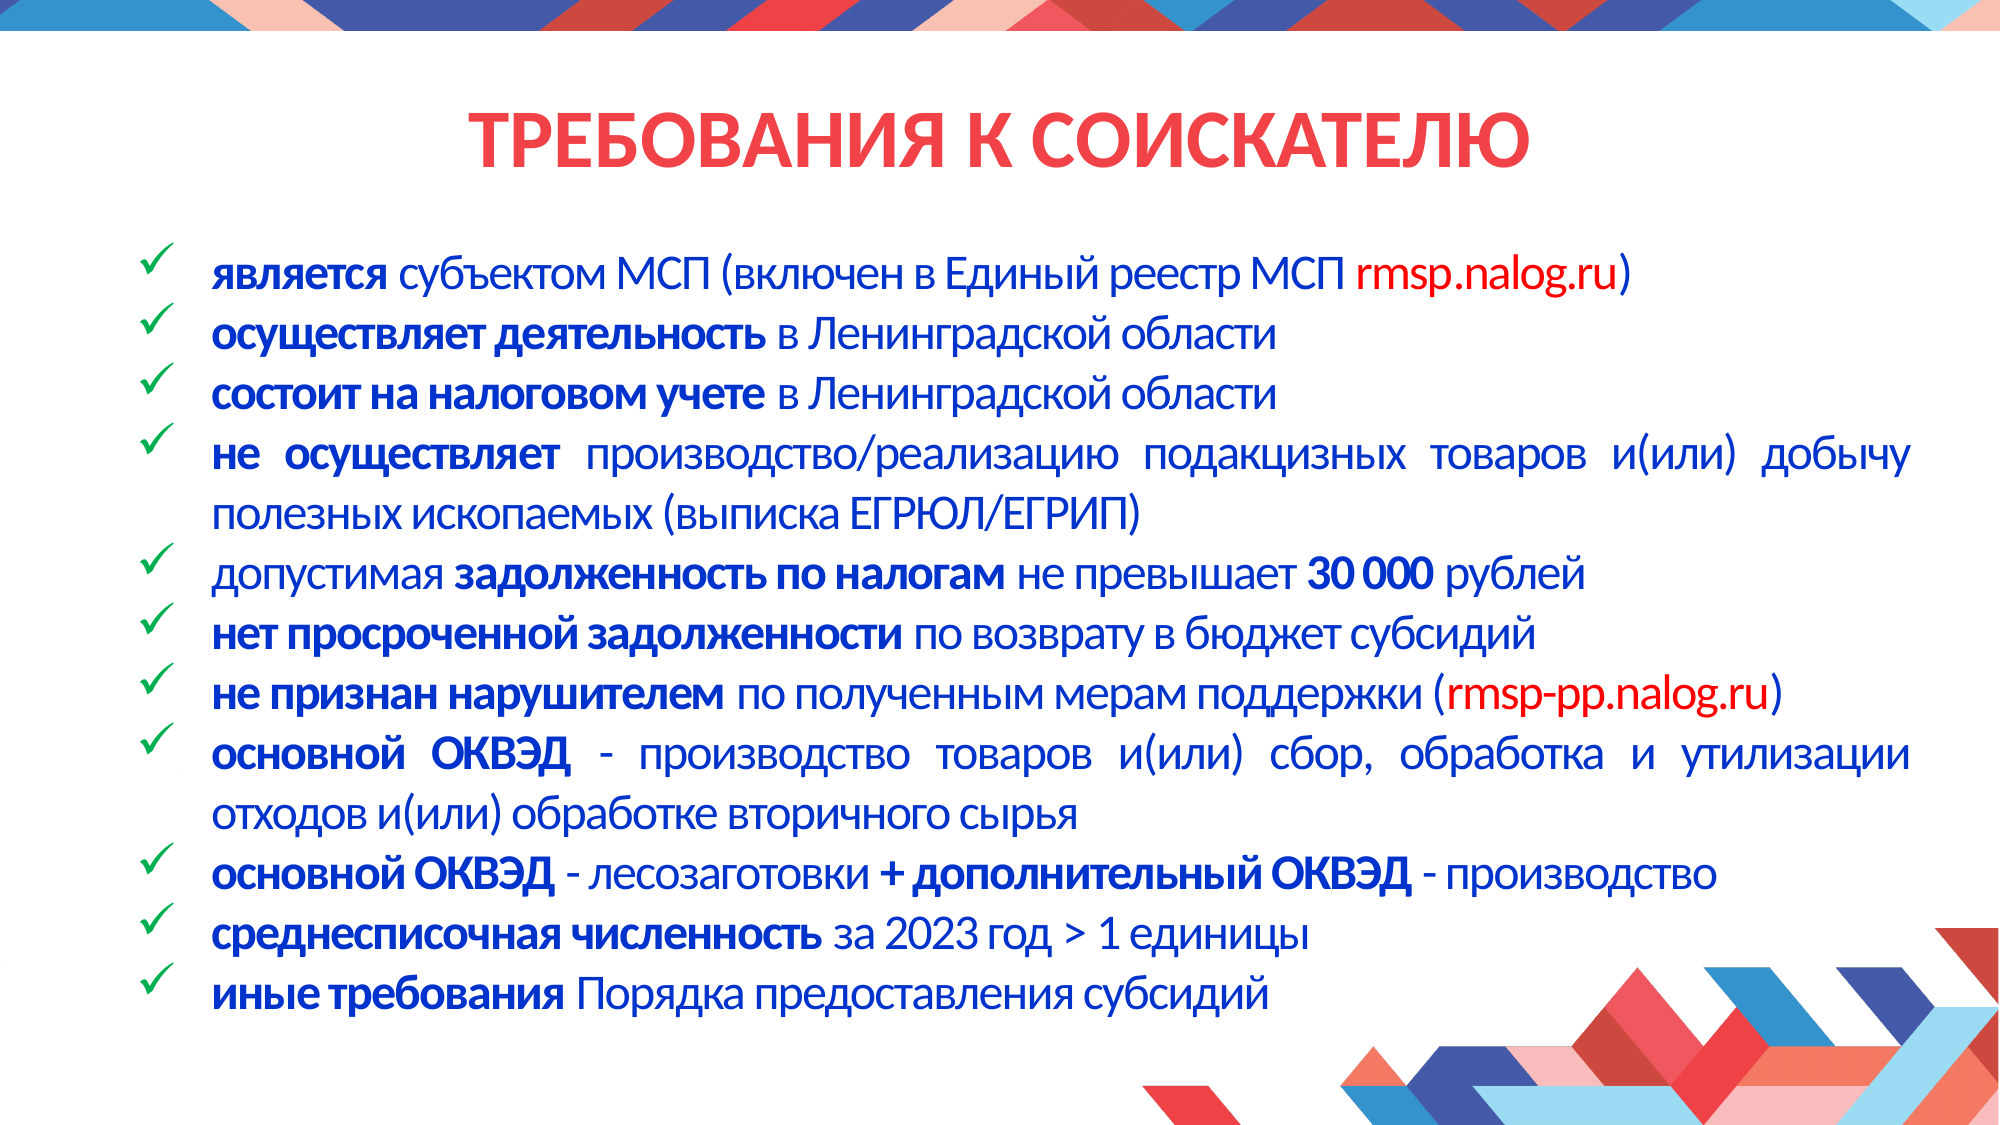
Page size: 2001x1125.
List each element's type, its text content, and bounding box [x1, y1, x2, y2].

text_box является субъектом МСП (включен в Единый реестр МСП rmsp.nalog.ru) осуществляет деятельность в Ленинградской области состоит на налоговом учете в Ленинградской области не осуществляет производство/реализацию подакцизных товаров и(или) добычу полезных ископаемых (выписка ЕГРЮЛ/ЕГРИП) допустимая задолженность по налогам не превышает 30 000 рублей нет просроченной задолженности по возврату в бюджет субсидий не признан нарушителем по полученным мерам поддержки (rmsp-pp.nalog.ru) основной ОКВЭД - производство товаров и(или) сбор, обработка и утилизации отходов и(или) обработке вторичного сырья основной ОКВЭД - лесозаготовки + дополнительный ОКВЭД - производство среднесписочная численность за 2023 год > 1 единицы иные требования Порядка предоставления субсидий [74, 231, 1924, 1027]
picture [549, 928, 1999, 1125]
picture [0, 0, 2000, 30]
text_box [1535, 1048, 1986, 1109]
title ТРЕБОВАНИЯ К СОИСКАТЕЛЮ [0, 30, 2000, 247]
